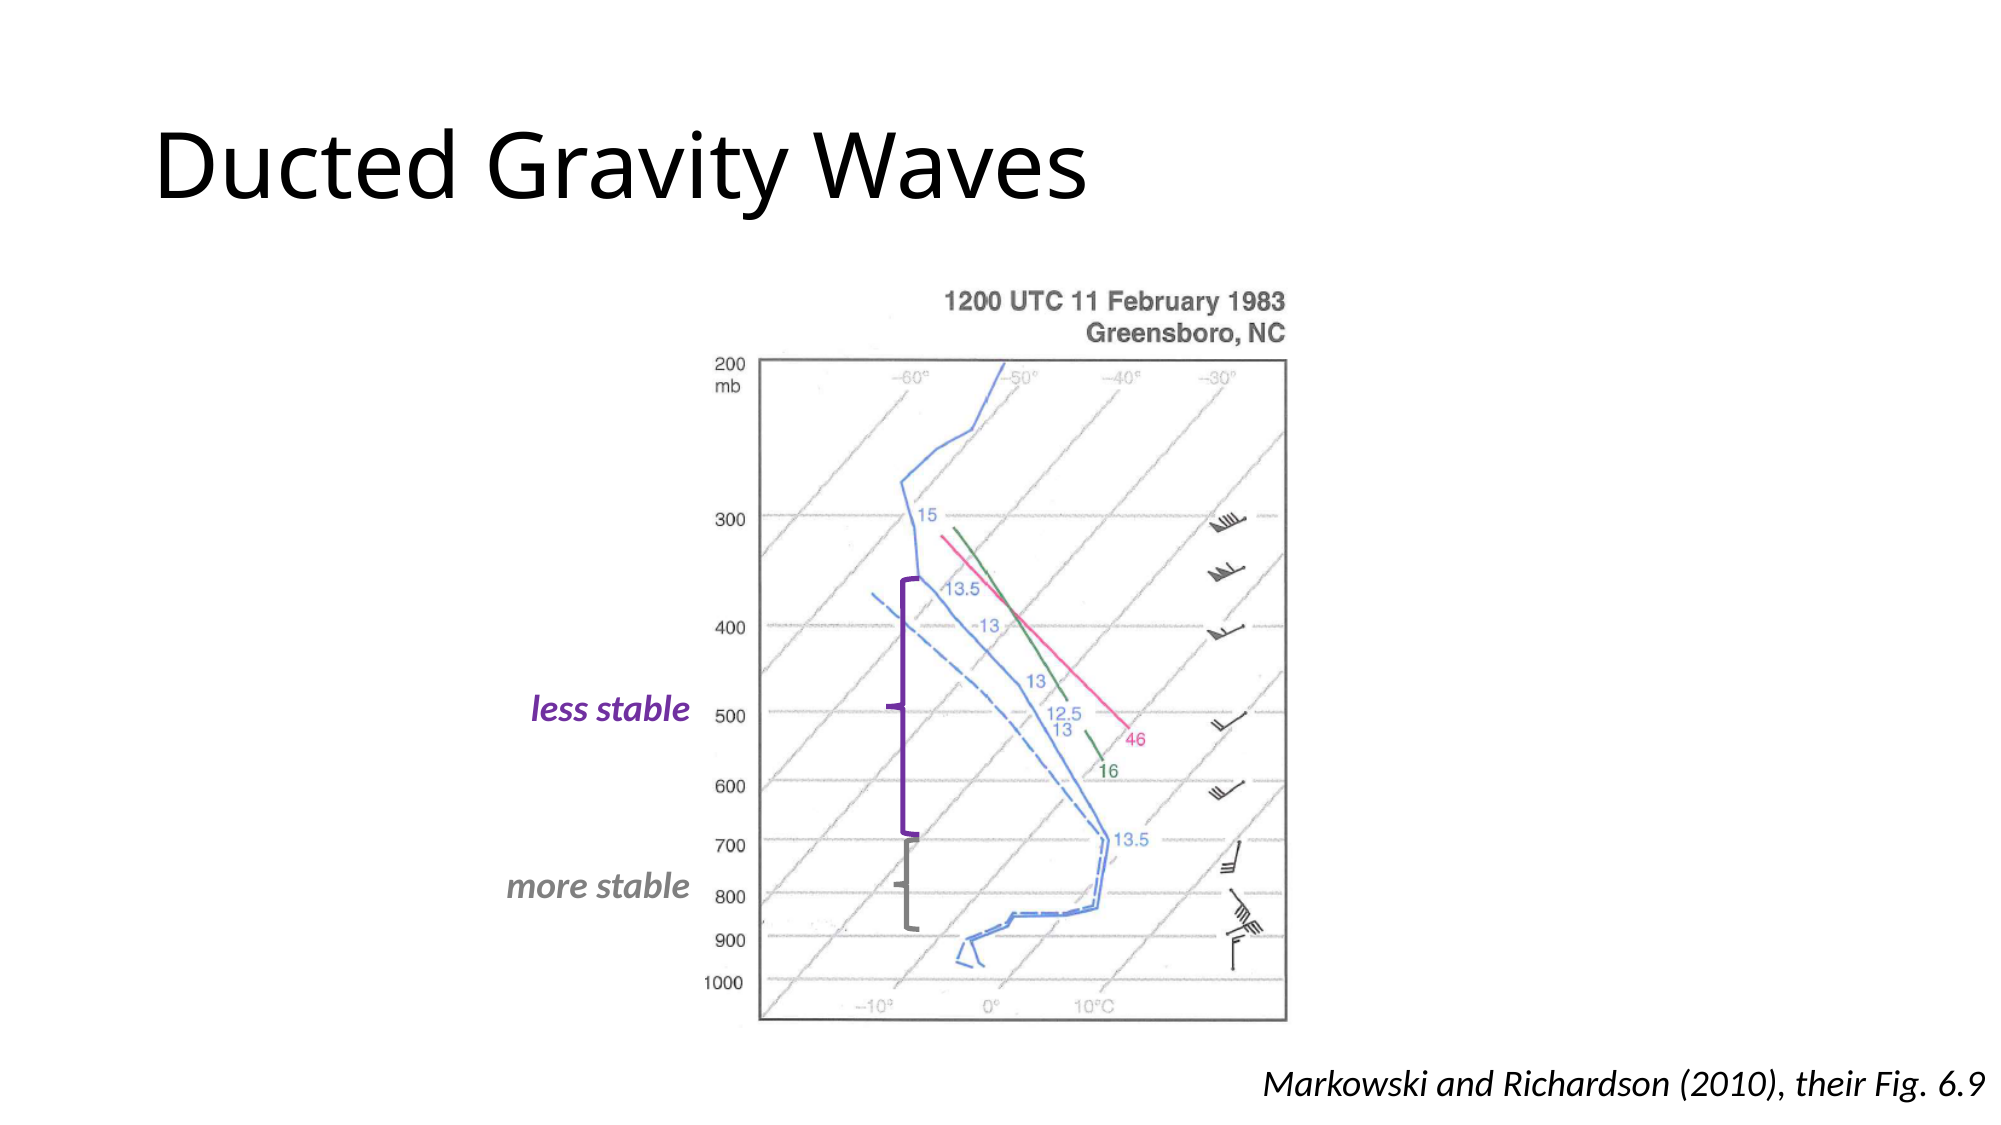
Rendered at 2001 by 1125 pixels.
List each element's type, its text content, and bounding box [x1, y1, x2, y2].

text_box Markowski and Richardson (2010), their Fig. 6.9 [1205, 1051, 2000, 1112]
text_box more stable [350, 854, 705, 914]
text_box less stable [350, 676, 705, 736]
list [705, 277, 1295, 1028]
title Ducted Gravity Waves [137, 59, 1863, 278]
